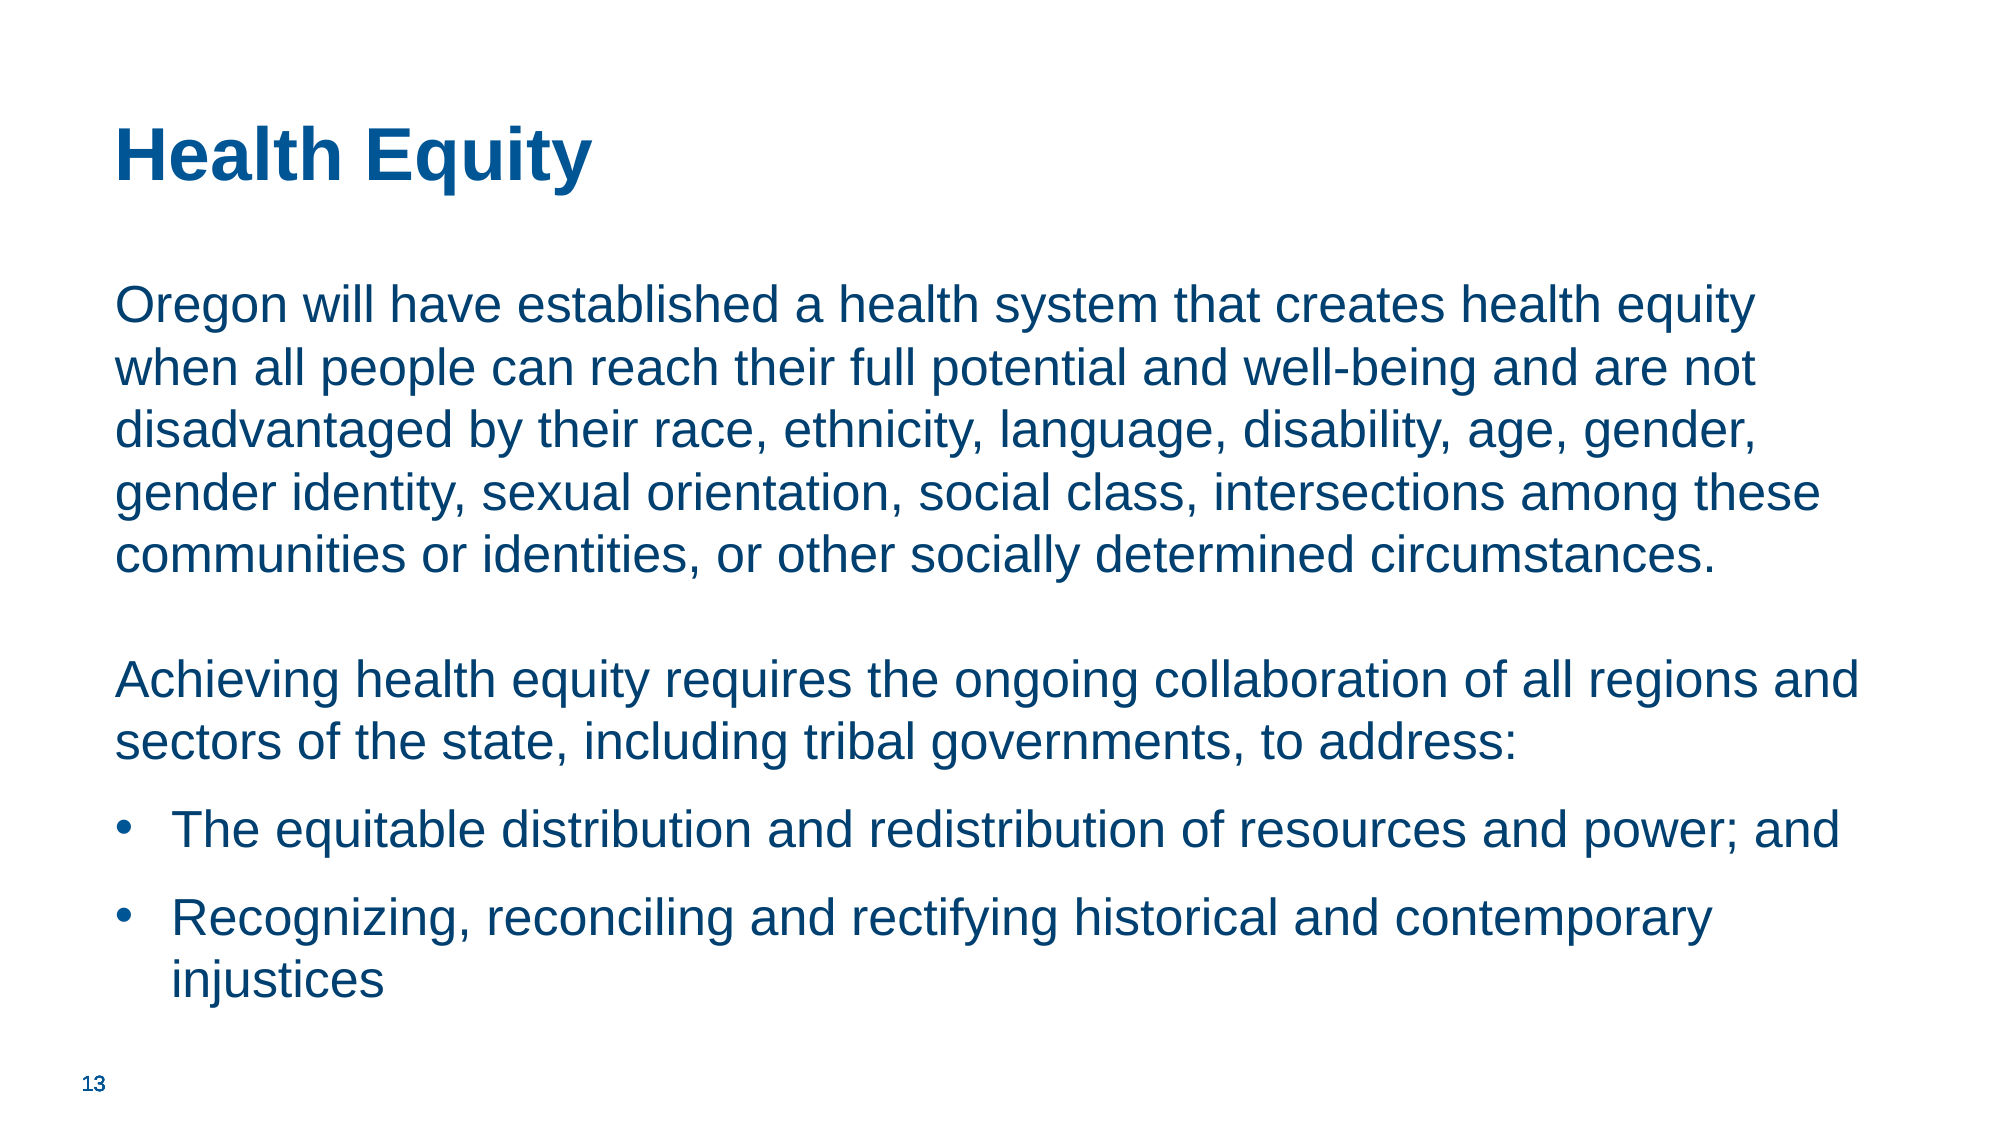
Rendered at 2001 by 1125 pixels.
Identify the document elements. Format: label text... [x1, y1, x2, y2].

title Health Equity [99, 62, 1900, 250]
list Oregon will have established a health system that creates health equity when all people can reach their full potential and well-being and are not disadvantaged by their race, ethnicity, language, disability, age, gender, gender identity, sexual orientation, social class, intersections among these communities or identities, or other socially determined circumstances. Achieving health equity requires the ongoing collaboration of all regions and sectors of the state, including tribal governments, to address: The equitable distribution and redistribution of resources and power; and Recognizing, reconciling and rectifying historical and contemporary injustices [99, 263, 1900, 952]
